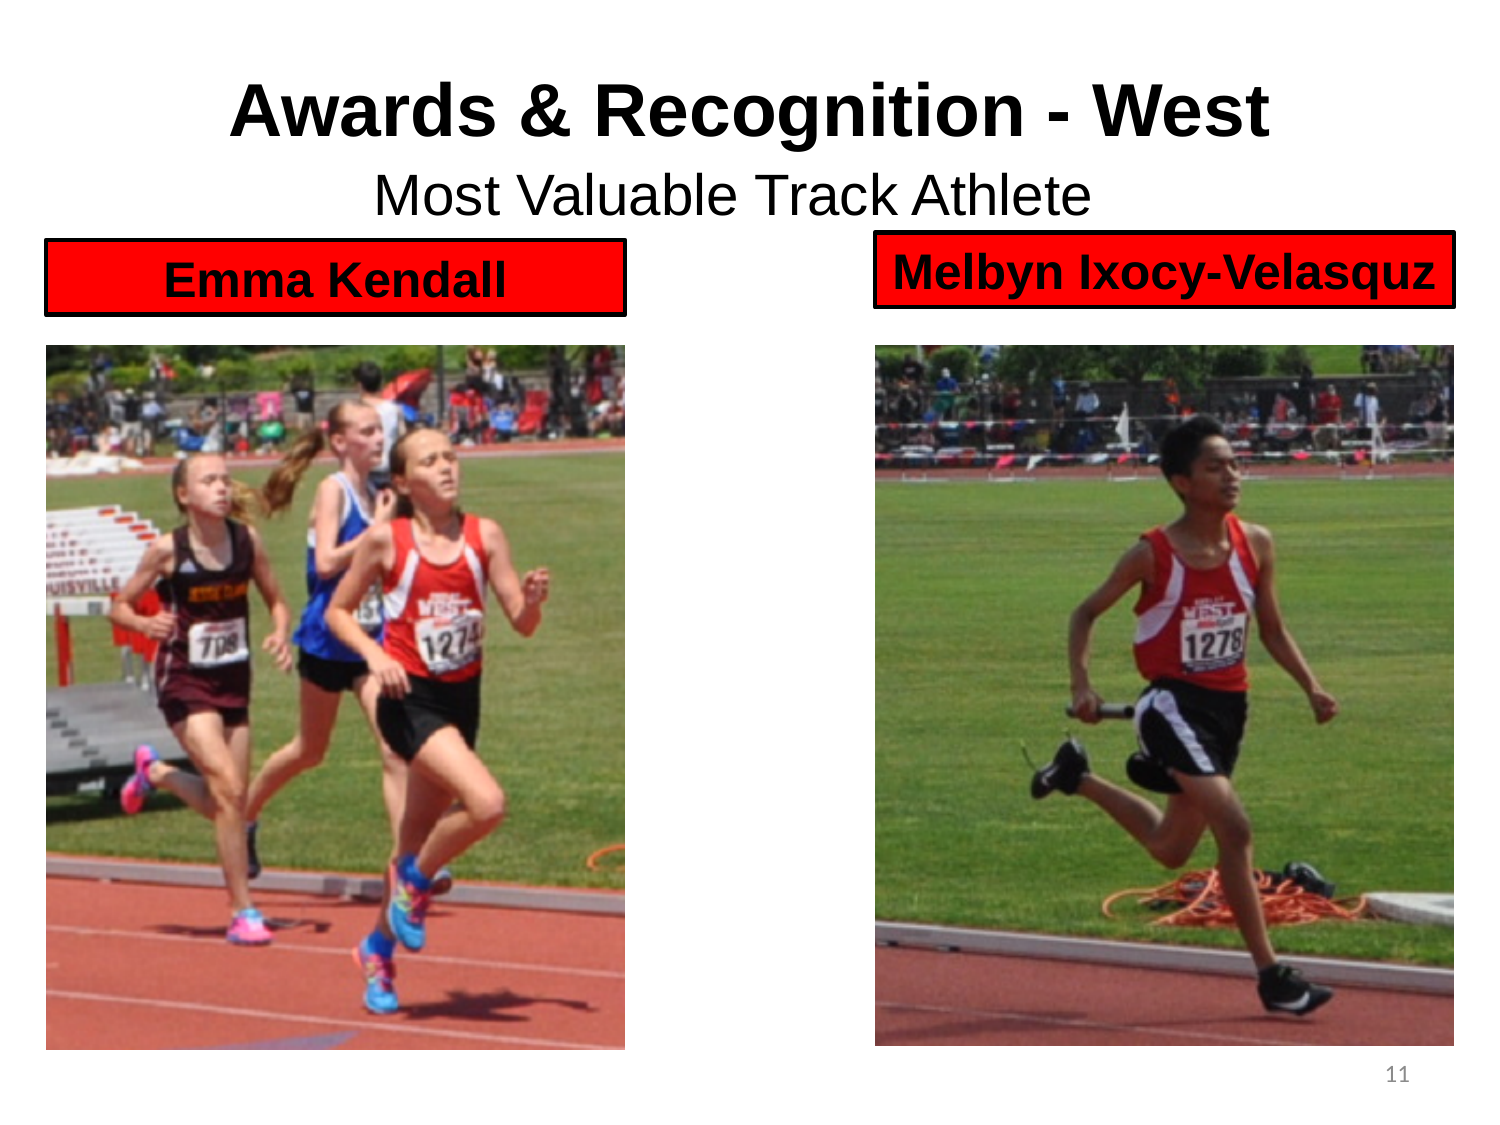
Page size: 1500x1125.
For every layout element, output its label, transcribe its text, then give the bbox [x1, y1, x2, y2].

text_box Awards & Recognition - West [0, 0, 1500, 213]
slide_number 11 [1074, 1054, 1425, 1103]
text_box Emma Kendall [46, 240, 625, 315]
text_box Melbyn Ixocy-Velasquz [875, 232, 1454, 308]
list Most Valuable Track Athlete [74, 149, 1426, 1006]
picture [874, 345, 1455, 1046]
picture [45, 345, 626, 1050]
